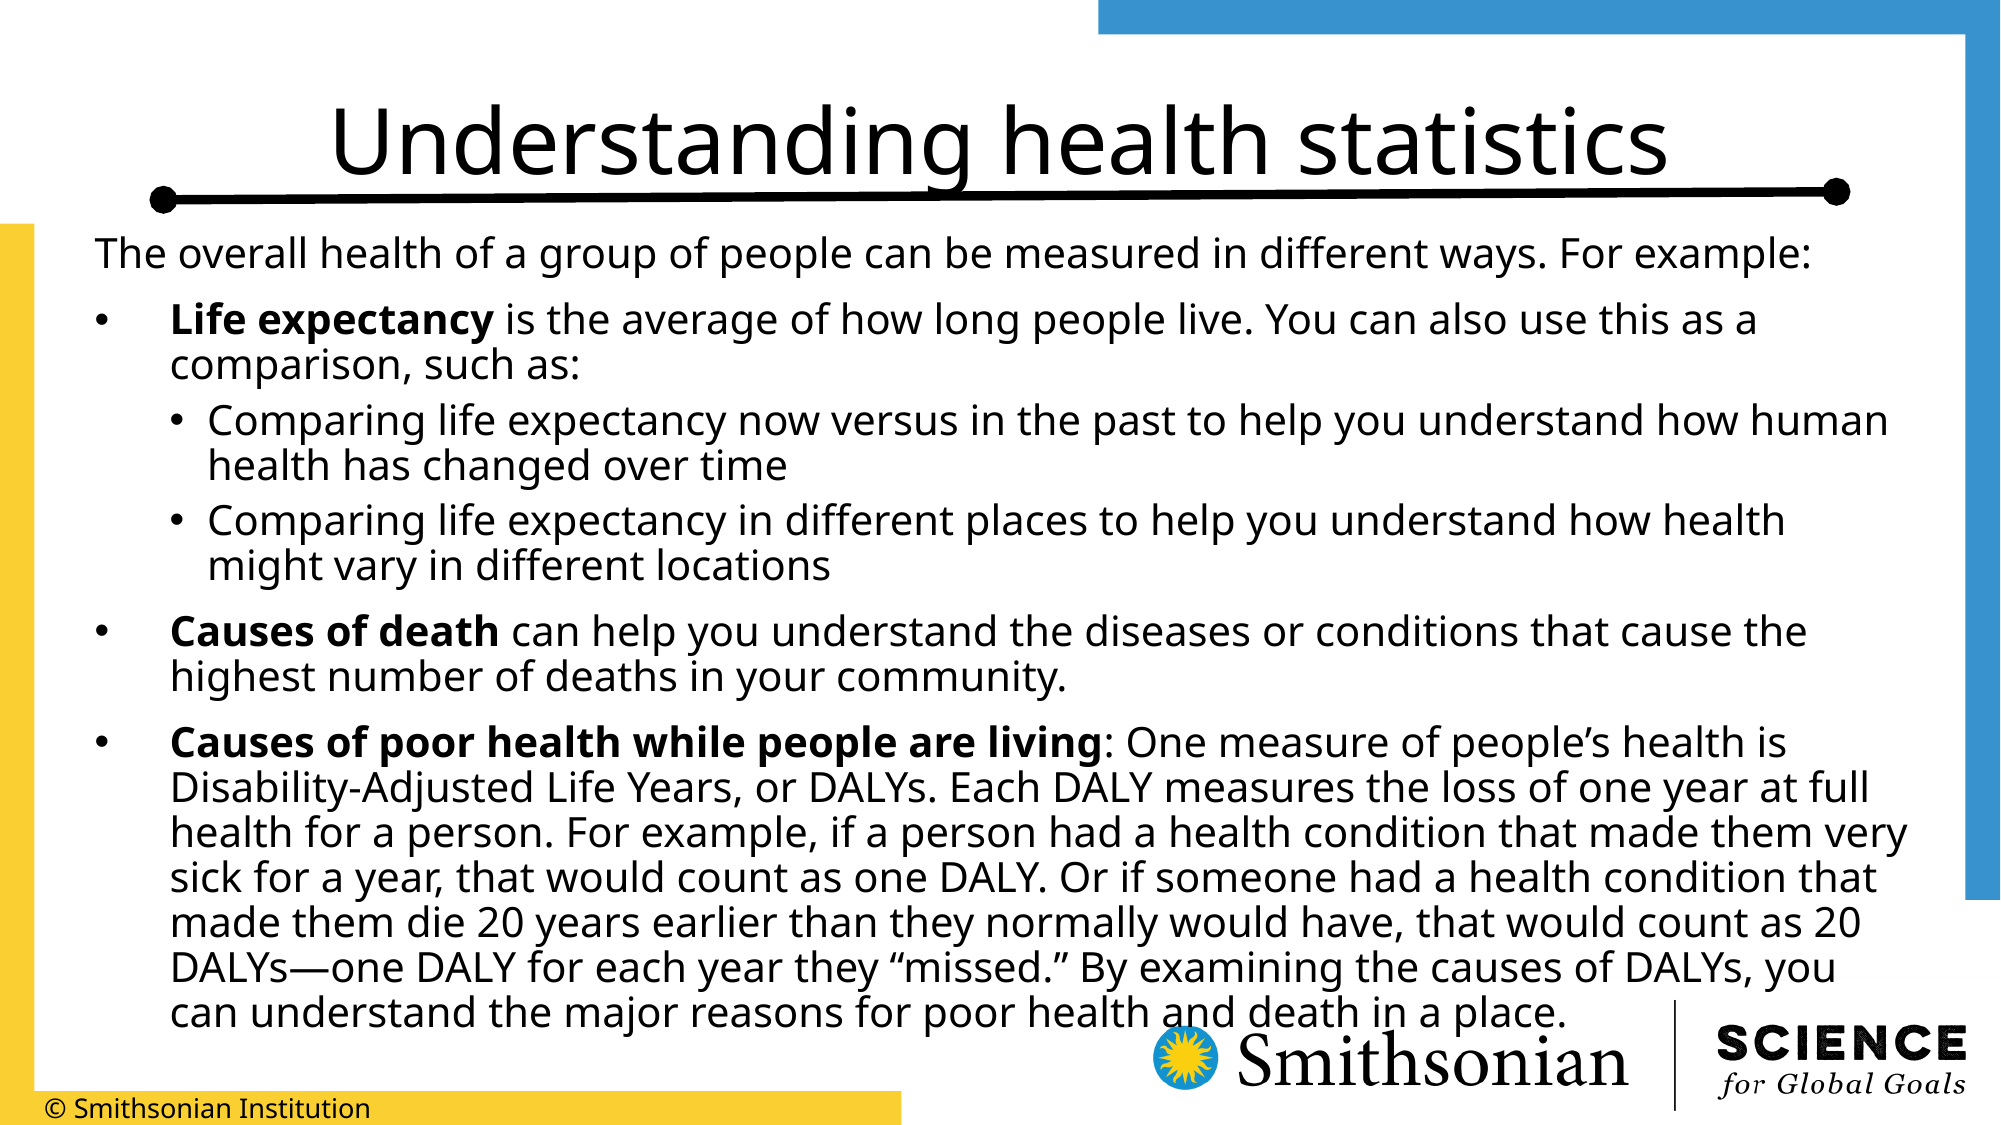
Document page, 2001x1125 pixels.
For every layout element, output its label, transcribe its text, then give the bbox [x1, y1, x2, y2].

title Understanding health statistics [223, 36, 1777, 254]
picture [1128, 976, 2000, 1117]
list The overall health of a group of people can be measured in different ways. For example: Life expectancy is the average of how long people live. You can also use this as a comparison, such as: Comparing life expectancy now versus in the past to help you understand how human health has changed over time Comparing life expectancy in different places to help you understand how health might vary in different locations Causes of death can help you understand the diseases or conditions that cause the highest number of deaths in your community. Causes of poor health while people are living: One measure of people’s health is Disability-Adjusted Life Years, or DALYs. Each DALY measures the loss of one year at full health for a person. For example, if a person had a health condition that made them very sick for a year, that would count as one DALY. Or if someone had a health condition that made them die 20 years earlier than they normally would have, that would count as 20 DALYs—one DALY for each year they “missed.” By examining the causes of DALYs, you can understand the major reasons for poor health and death in a place. [79, 225, 1924, 1013]
